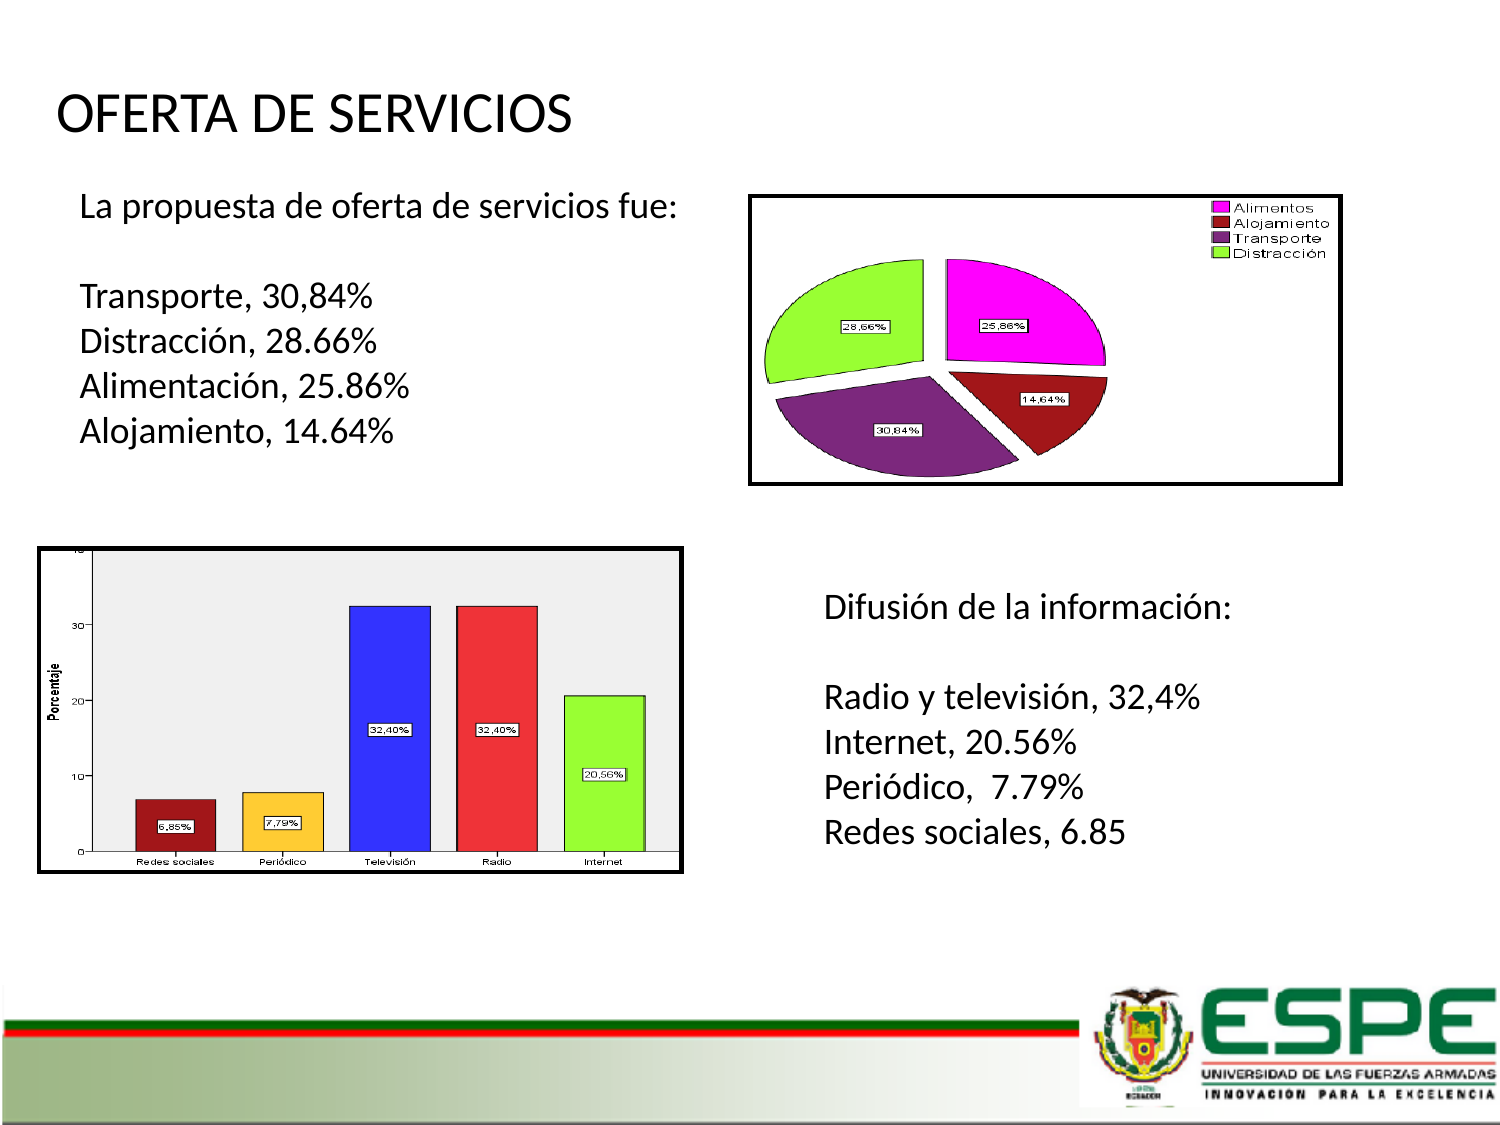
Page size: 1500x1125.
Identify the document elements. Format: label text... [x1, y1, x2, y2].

text_box Difusión de la información: Radio y televisión, 32,4% Internet, 20.56% Periódico, 7.79% Redes sociales, 6.85 [809, 574, 1436, 859]
picture [752, 197, 1339, 482]
text_box La propuesta de oferta de servicios fue: Transporte, 30,84% Distracción, 28.66% Alimentación, 25.86% Alojamiento, 14.64% [64, 173, 727, 503]
text_box OFERTA DE SERVICIOS [41, 66, 632, 221]
picture [41, 550, 680, 870]
picture [0, 985, 1500, 1125]
